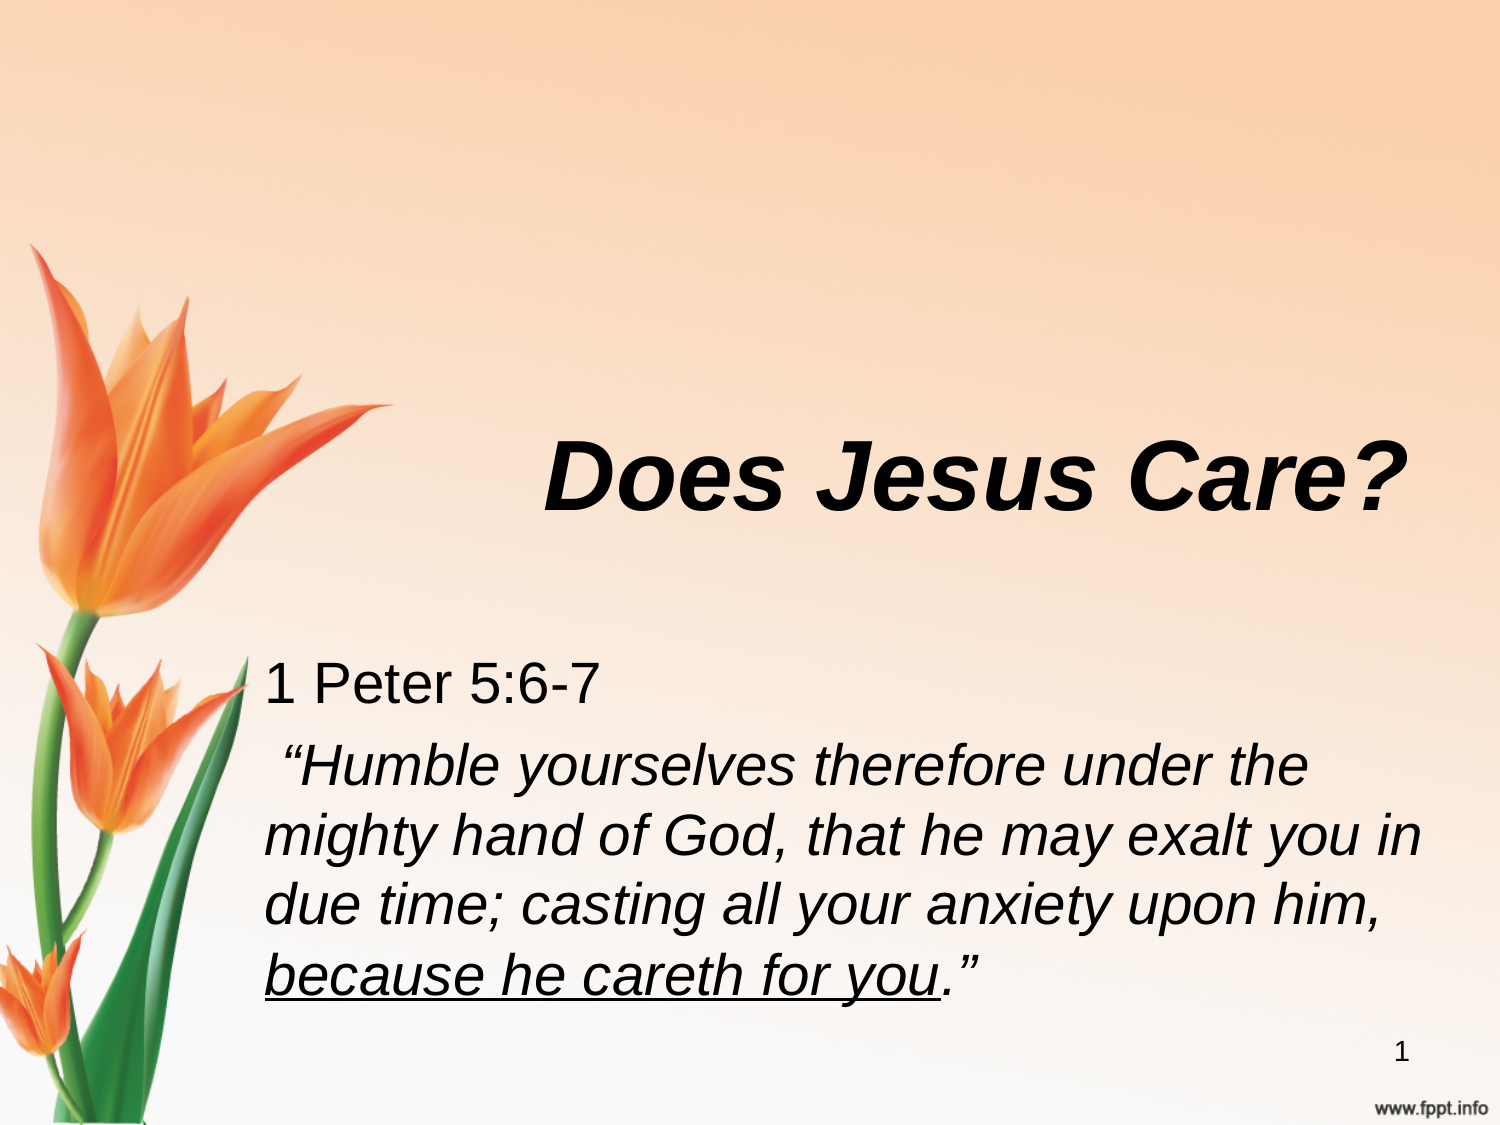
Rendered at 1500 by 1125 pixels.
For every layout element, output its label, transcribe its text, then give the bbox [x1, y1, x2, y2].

slide_number 1 [1074, 1024, 1426, 1103]
picture [0, 0, 1500, 1125]
subtitle 1 Peter 5:6-7 “Humble yourselves therefore under the mighty hand of God, that he may exalt you in due time; casting all your anxiety upon him, because he careth for you.” [249, 637, 1476, 1125]
title Does Jesus Care? [149, 368, 1426, 572]
